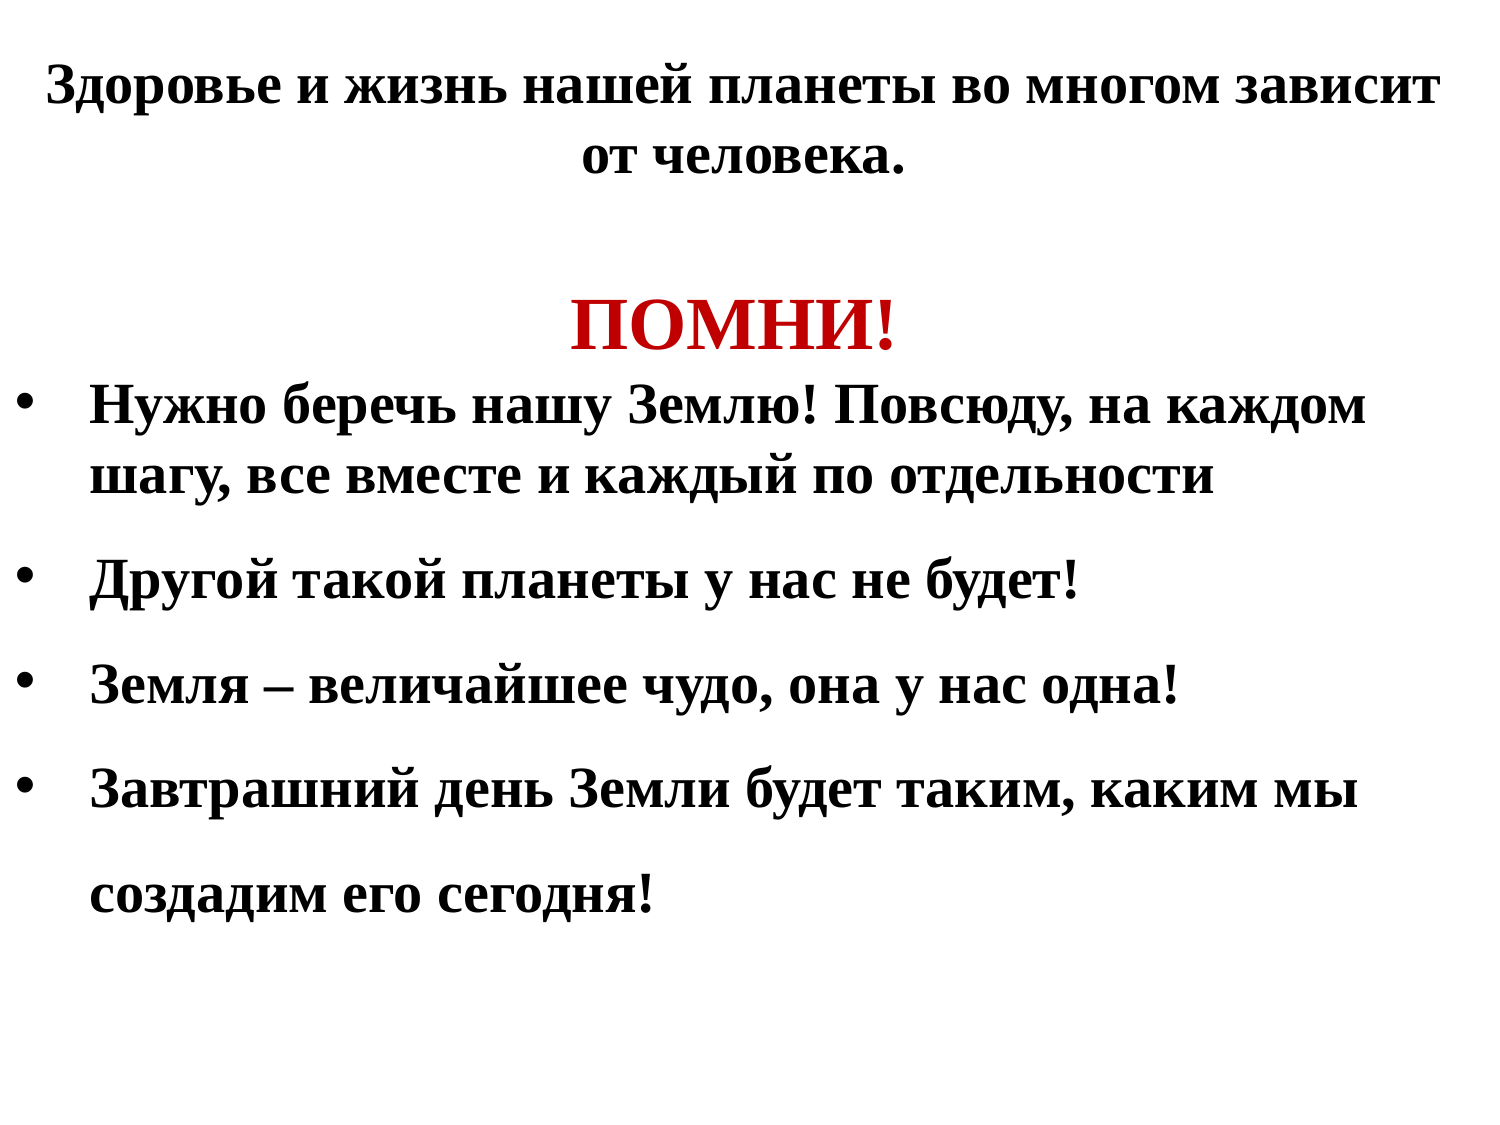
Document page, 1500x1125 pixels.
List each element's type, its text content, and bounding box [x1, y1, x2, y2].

text_box Здоровье и жизнь нашей планеты во многом зависит от человека. ПОМНИ! Нужно беречь нашу Землю! Повсюду, на каждом шагу, все вместе и каждый по отдельности Другой такой планеты у нас не будет! Земля – величайшее чудо, она у нас одна! Завтрашний день Земли будет таким, каким мы создадим его сегодня! [0, 24, 1488, 990]
